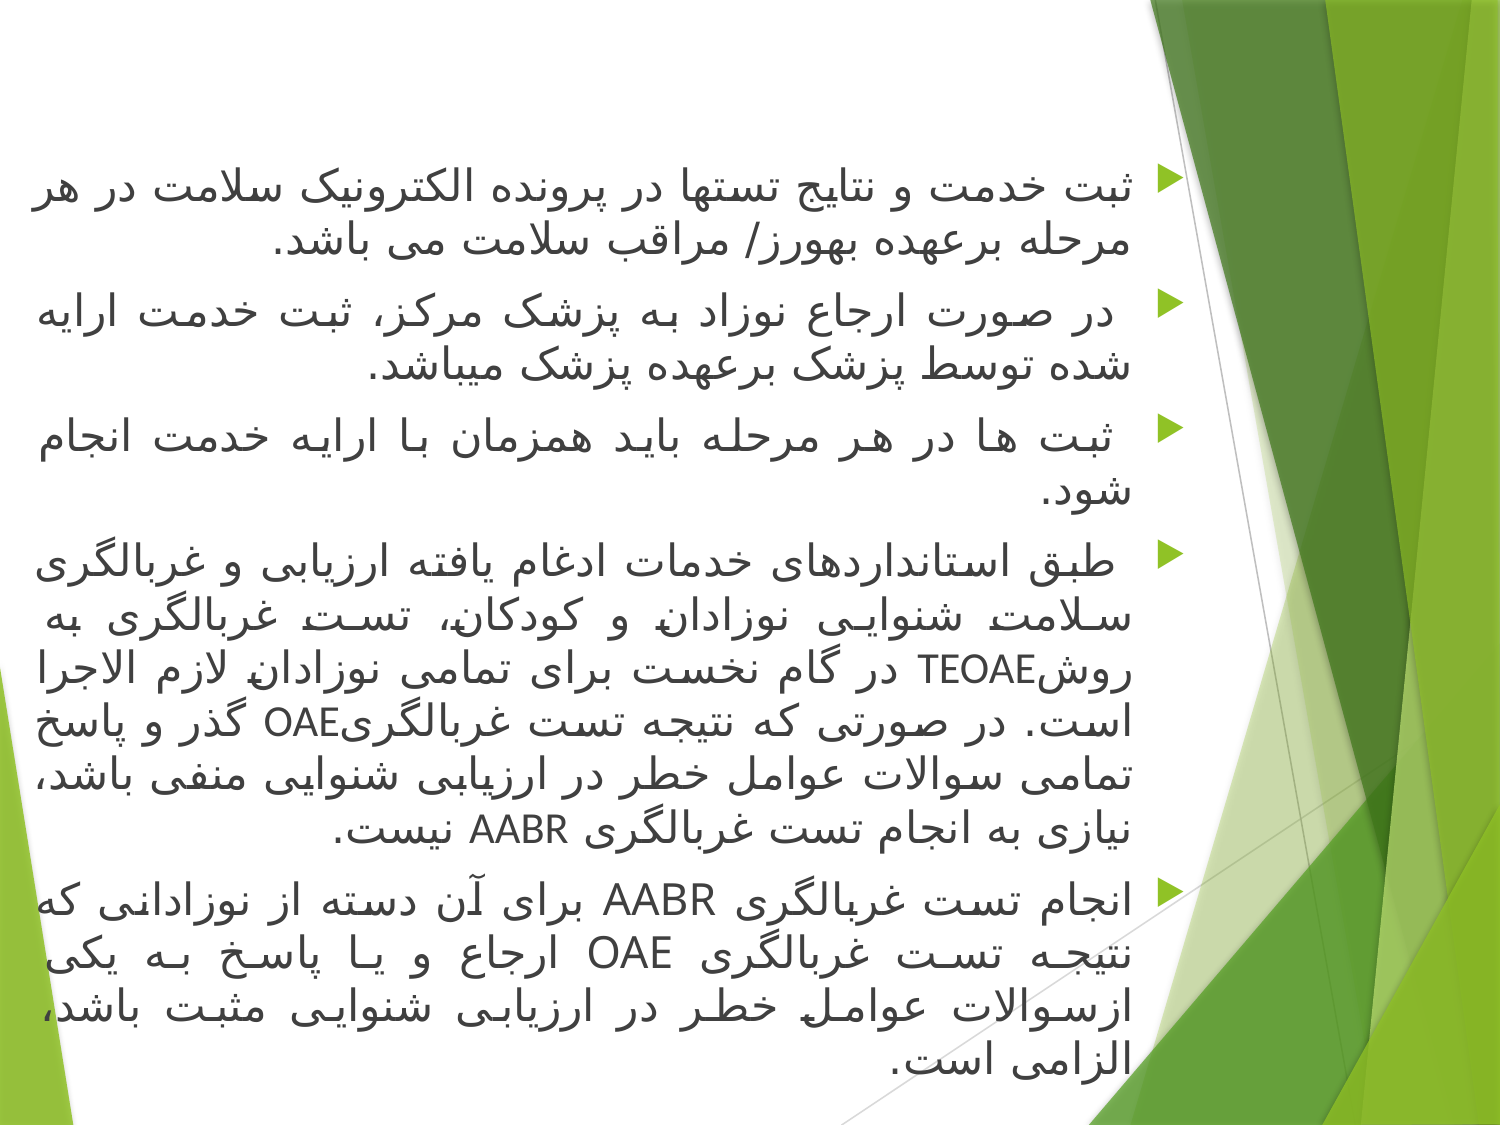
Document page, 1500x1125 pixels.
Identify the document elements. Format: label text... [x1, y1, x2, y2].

list ثبت خدمت و نتایج تستها در پرونده الکترونیک سلامت در هر مرحله برعهده بهورز/ مراقب سلامت می باشد. در صورت ارجاع نوزاد به پزشک مرکز، ثبت خدمت ارایه شده توسط پزشک برعهده پزشک میباشد. ثبت ها در هر مرحله باید همزمان با ارایه خدمت انجام شود. طبق استانداردهای خدمات ادغام یافته ارزیابی و غربالگری سلامت شنوایی نوزادان و کودکان، تست غربالگری به روشTEOAE در گام نخست برای تمامی نوزادان لازم الاجرا است. در صورتی که نتیجه تست غربالگریOAE گذر و پاسخ تمامی سوالات عوامل خطر در ارزیابی شنوایی منفی باشد، نیازی به انجام تست غربالگری AABR نیست. انجام تست غربالگری AABR برای آن دسته از نوزادانی که نتیجه تست غربالگری OAE ارجاع و یا پاسخ به یکی ازسوالات عوامل خطر در ارزیابی شنوایی مثبت باشد، الزامی است. [17, 149, 1199, 1106]
